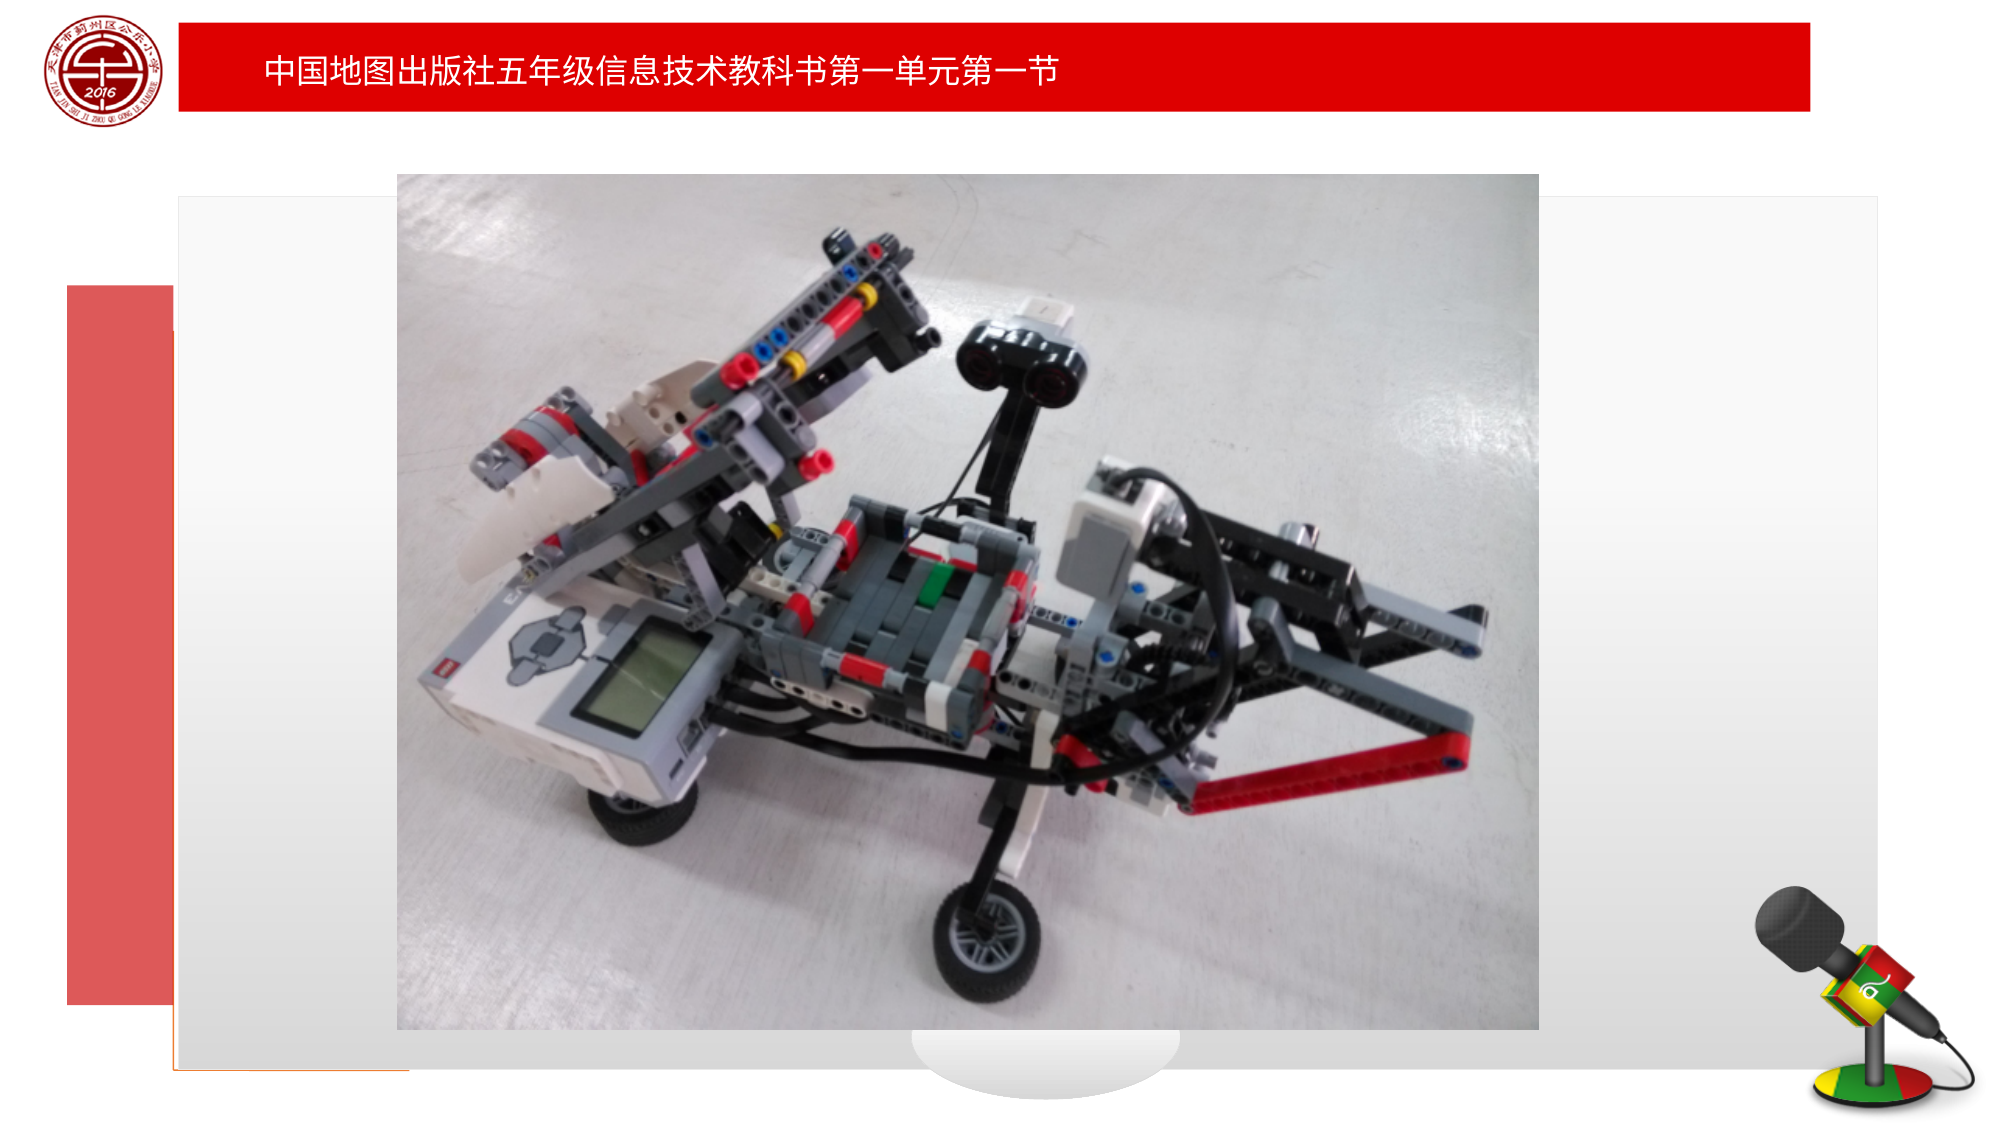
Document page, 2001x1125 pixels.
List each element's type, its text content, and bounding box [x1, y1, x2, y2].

text_box 中国地图出版社五年级信息技术教科书第一单元第一节 [248, 42, 1578, 98]
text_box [178, 196, 1878, 1100]
text_box [178, 22, 1811, 112]
picture [41, 12, 164, 130]
picture [1735, 859, 2000, 1125]
picture [397, 174, 1539, 1030]
text_box [67, 285, 174, 1006]
